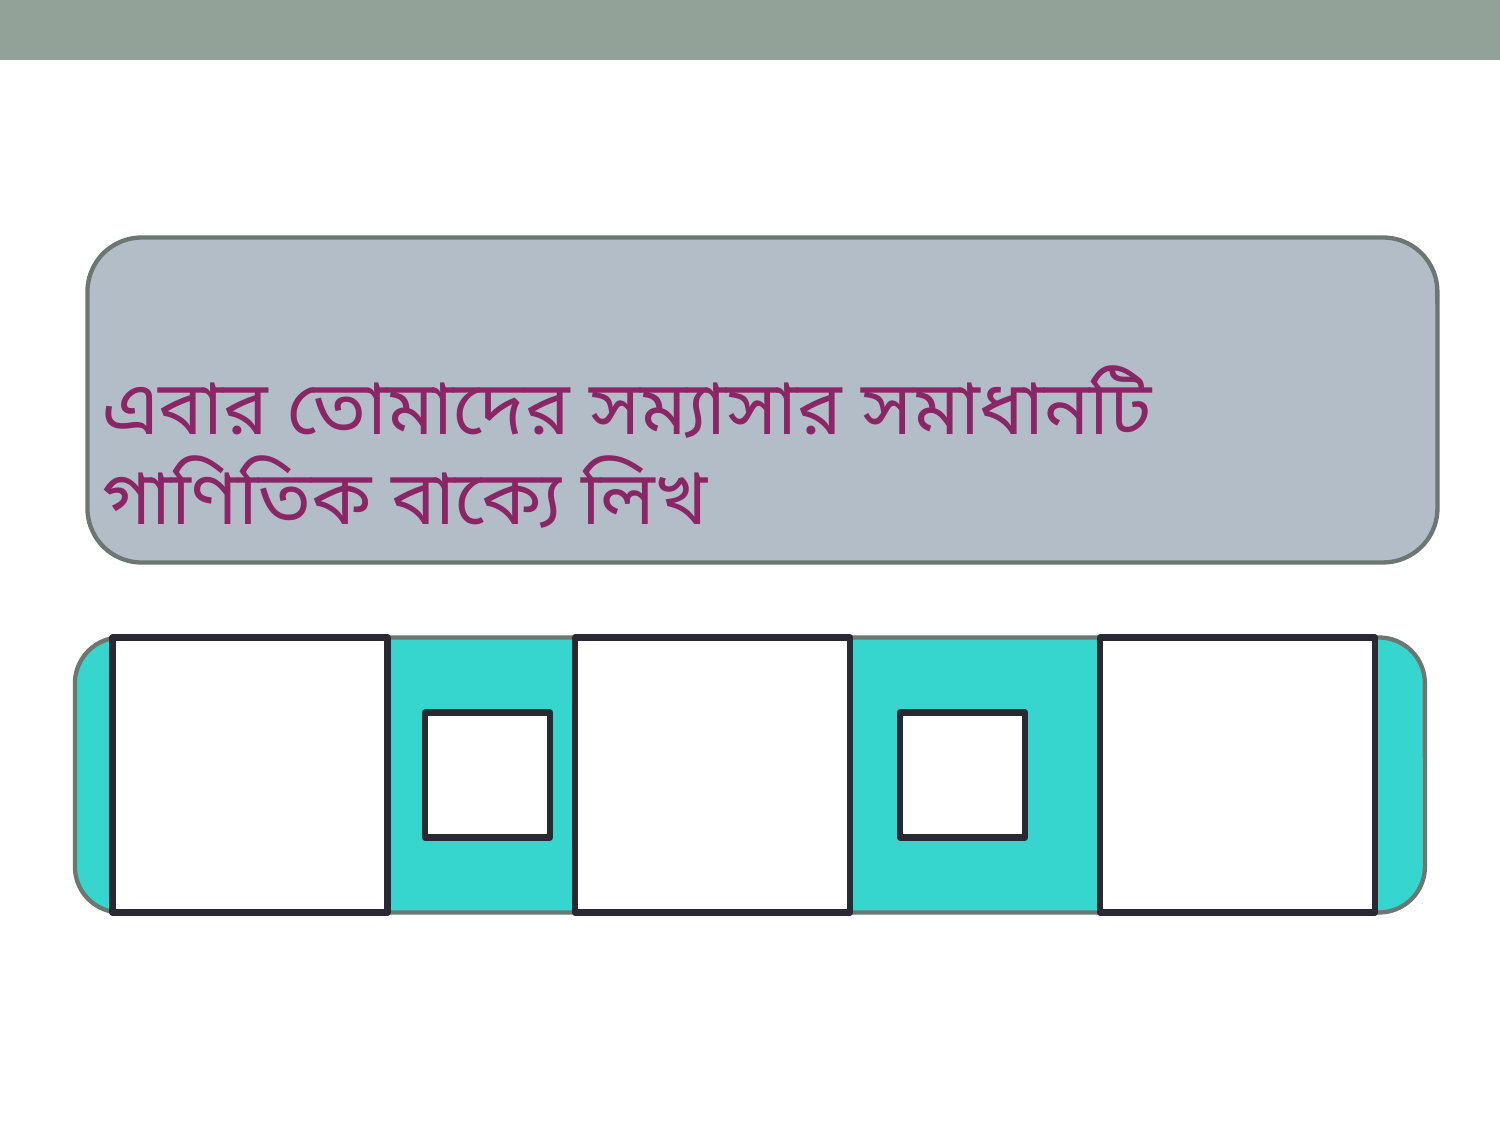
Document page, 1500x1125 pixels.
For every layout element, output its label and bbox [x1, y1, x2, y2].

text_box [112, 637, 1376, 913]
text_box [72, 636, 109, 914]
text_box [1379, 635, 1428, 915]
text_box [87, 237, 1438, 563]
